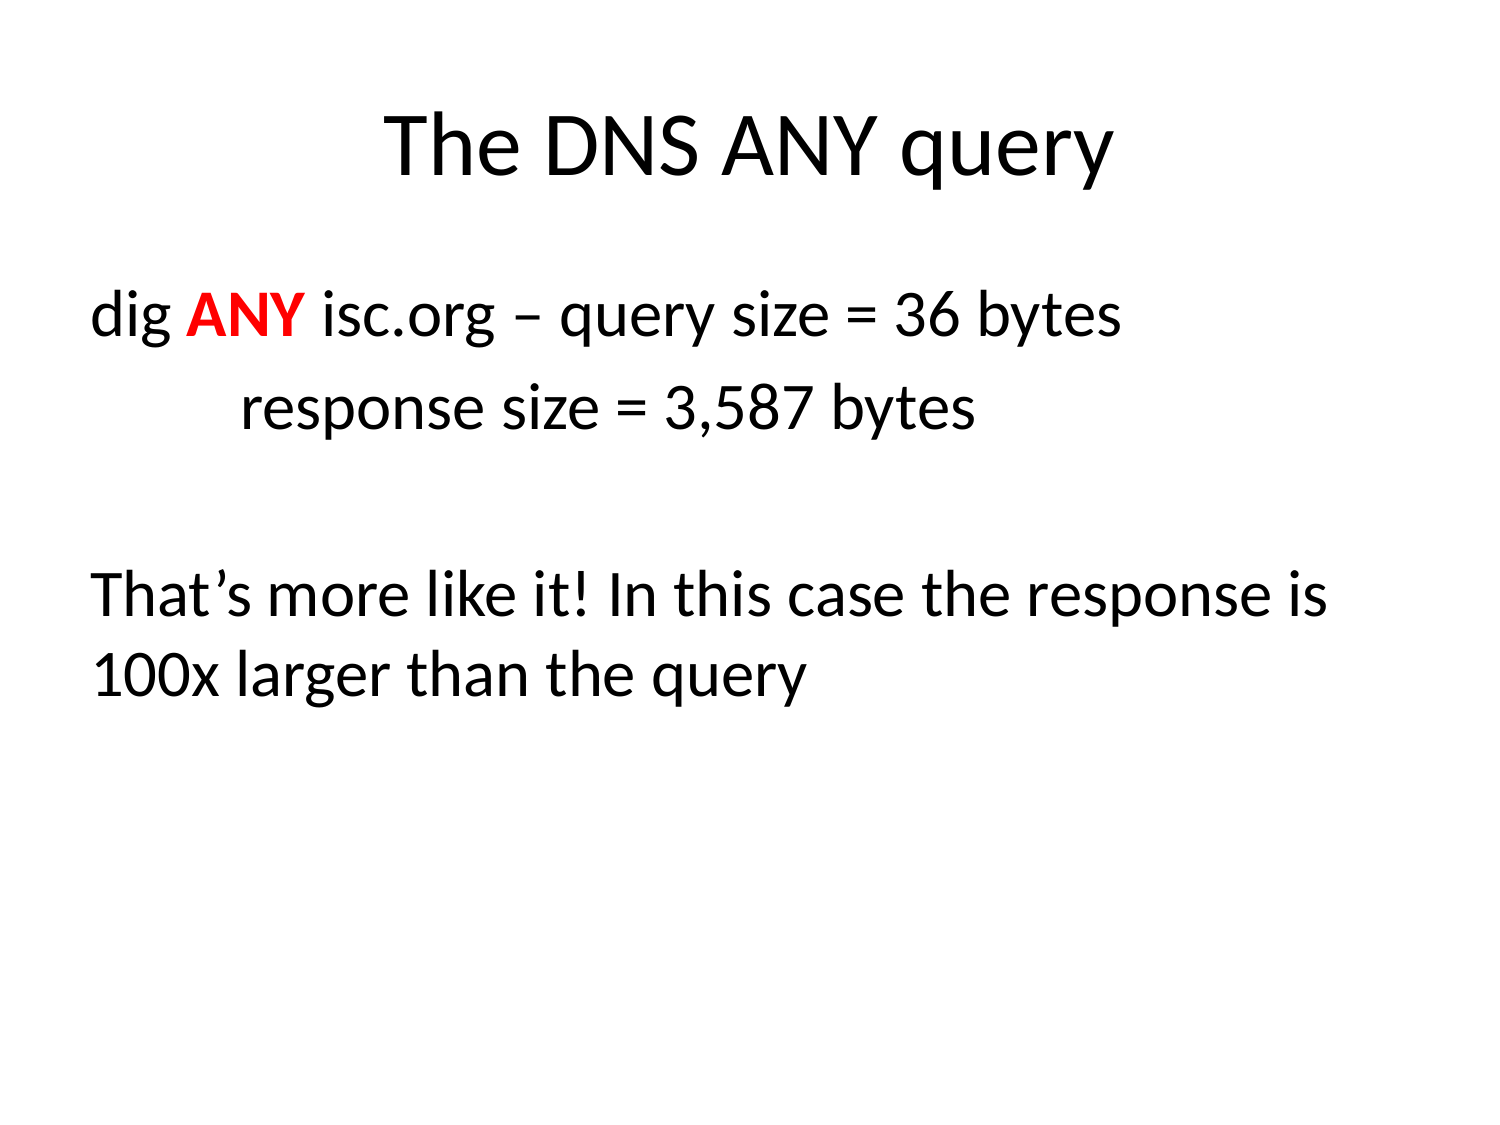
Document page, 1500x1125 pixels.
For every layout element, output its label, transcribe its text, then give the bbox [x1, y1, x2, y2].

list dig ANY isc.org – query size = 36 bytes response size = 3,587 bytes That’s more like it! In this case the response is 100x larger than the query [75, 262, 1425, 1005]
title The DNS ANY query [75, 45, 1425, 233]
